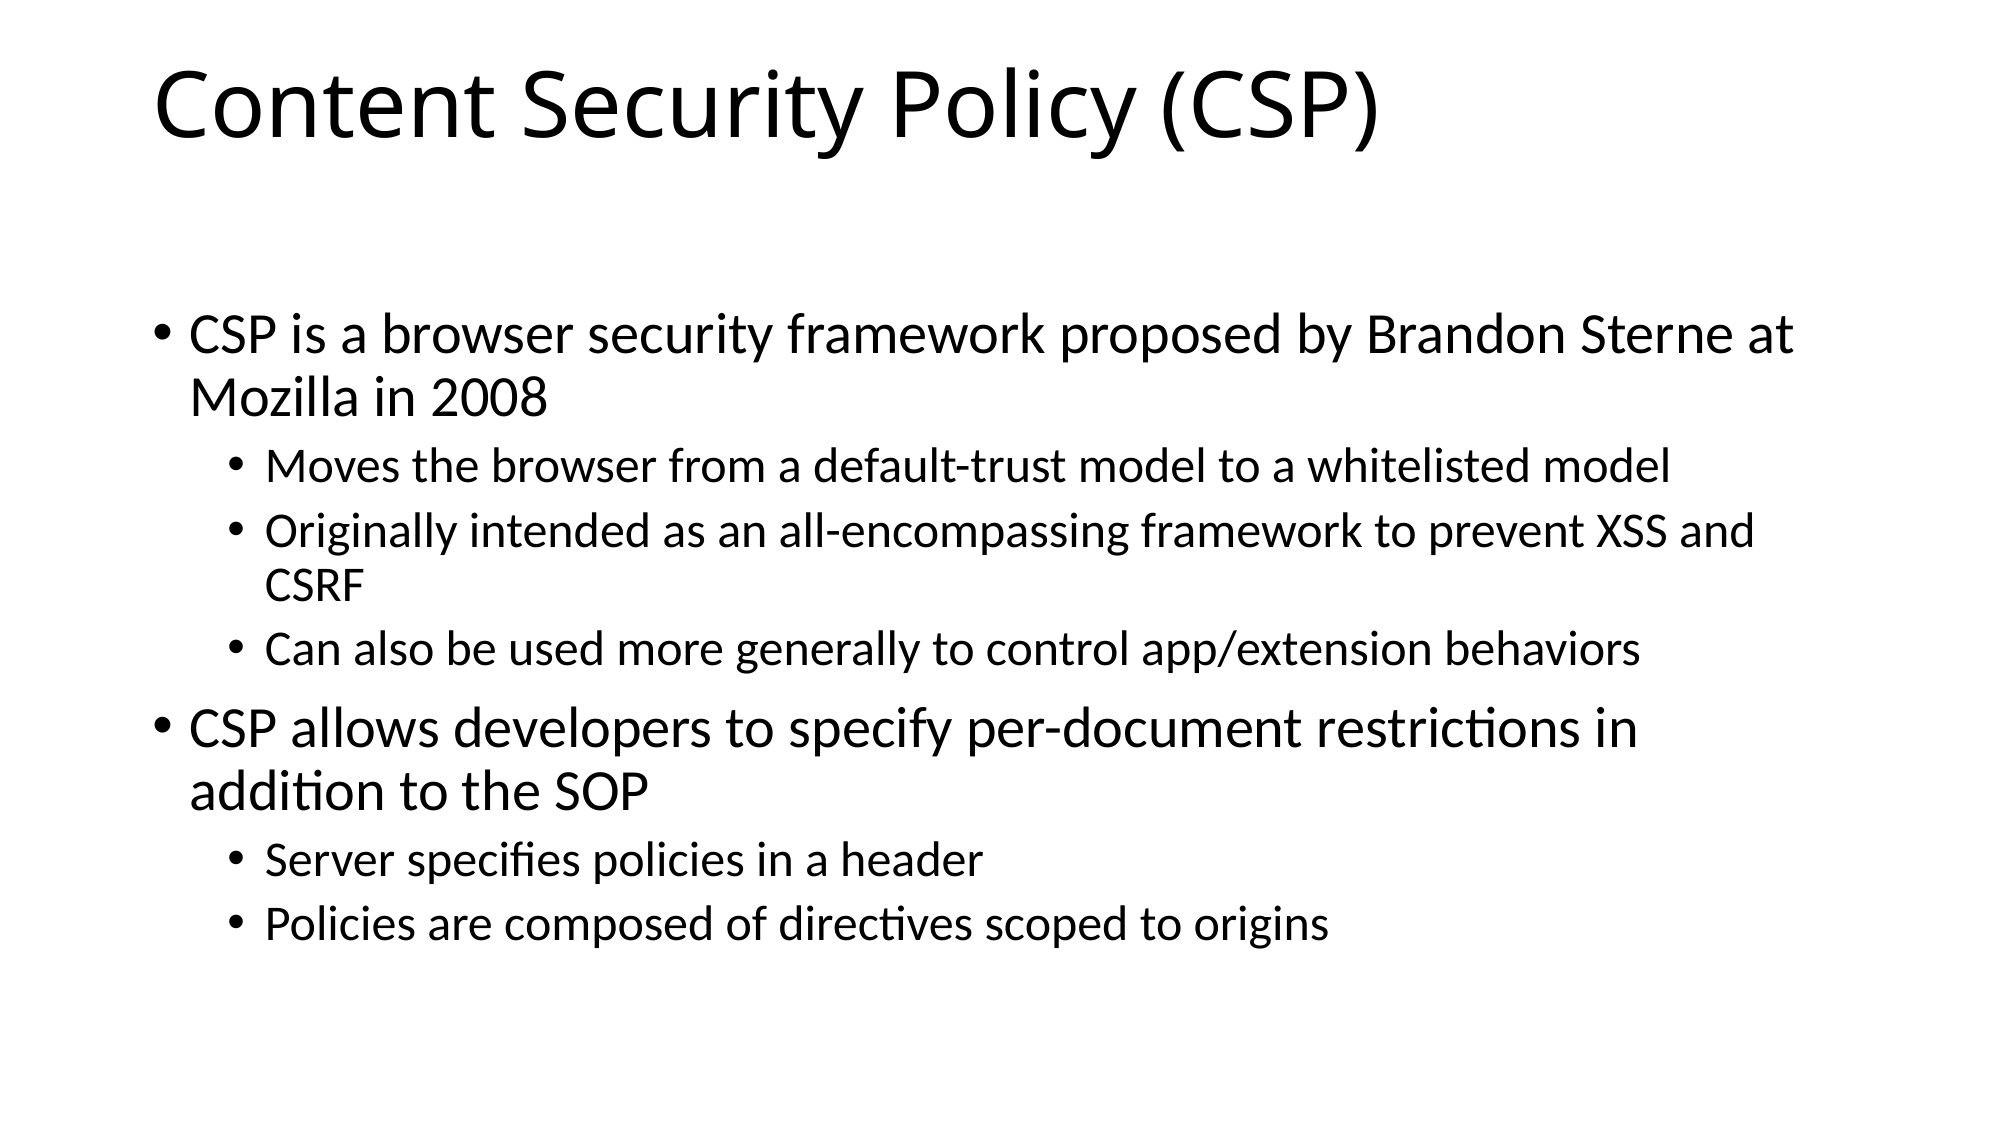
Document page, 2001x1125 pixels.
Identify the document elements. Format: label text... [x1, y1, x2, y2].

list CSP is a browser security framework proposed by Brandon Sterne at Mozilla in 2008 Moves the browser from a default-trust model to a whitelisted model Originally intended as an all-encompassing framework to prevent XSS and CSRF Can also be used more generally to control app/extension behaviors CSP allows developers to specify per-document restrictions in addition to the SOP Server specifies policies in a header Policies are composed of directives scoped to origins [137, 230, 1863, 1108]
title Content Security Policy (CSP) [137, 0, 1863, 217]
